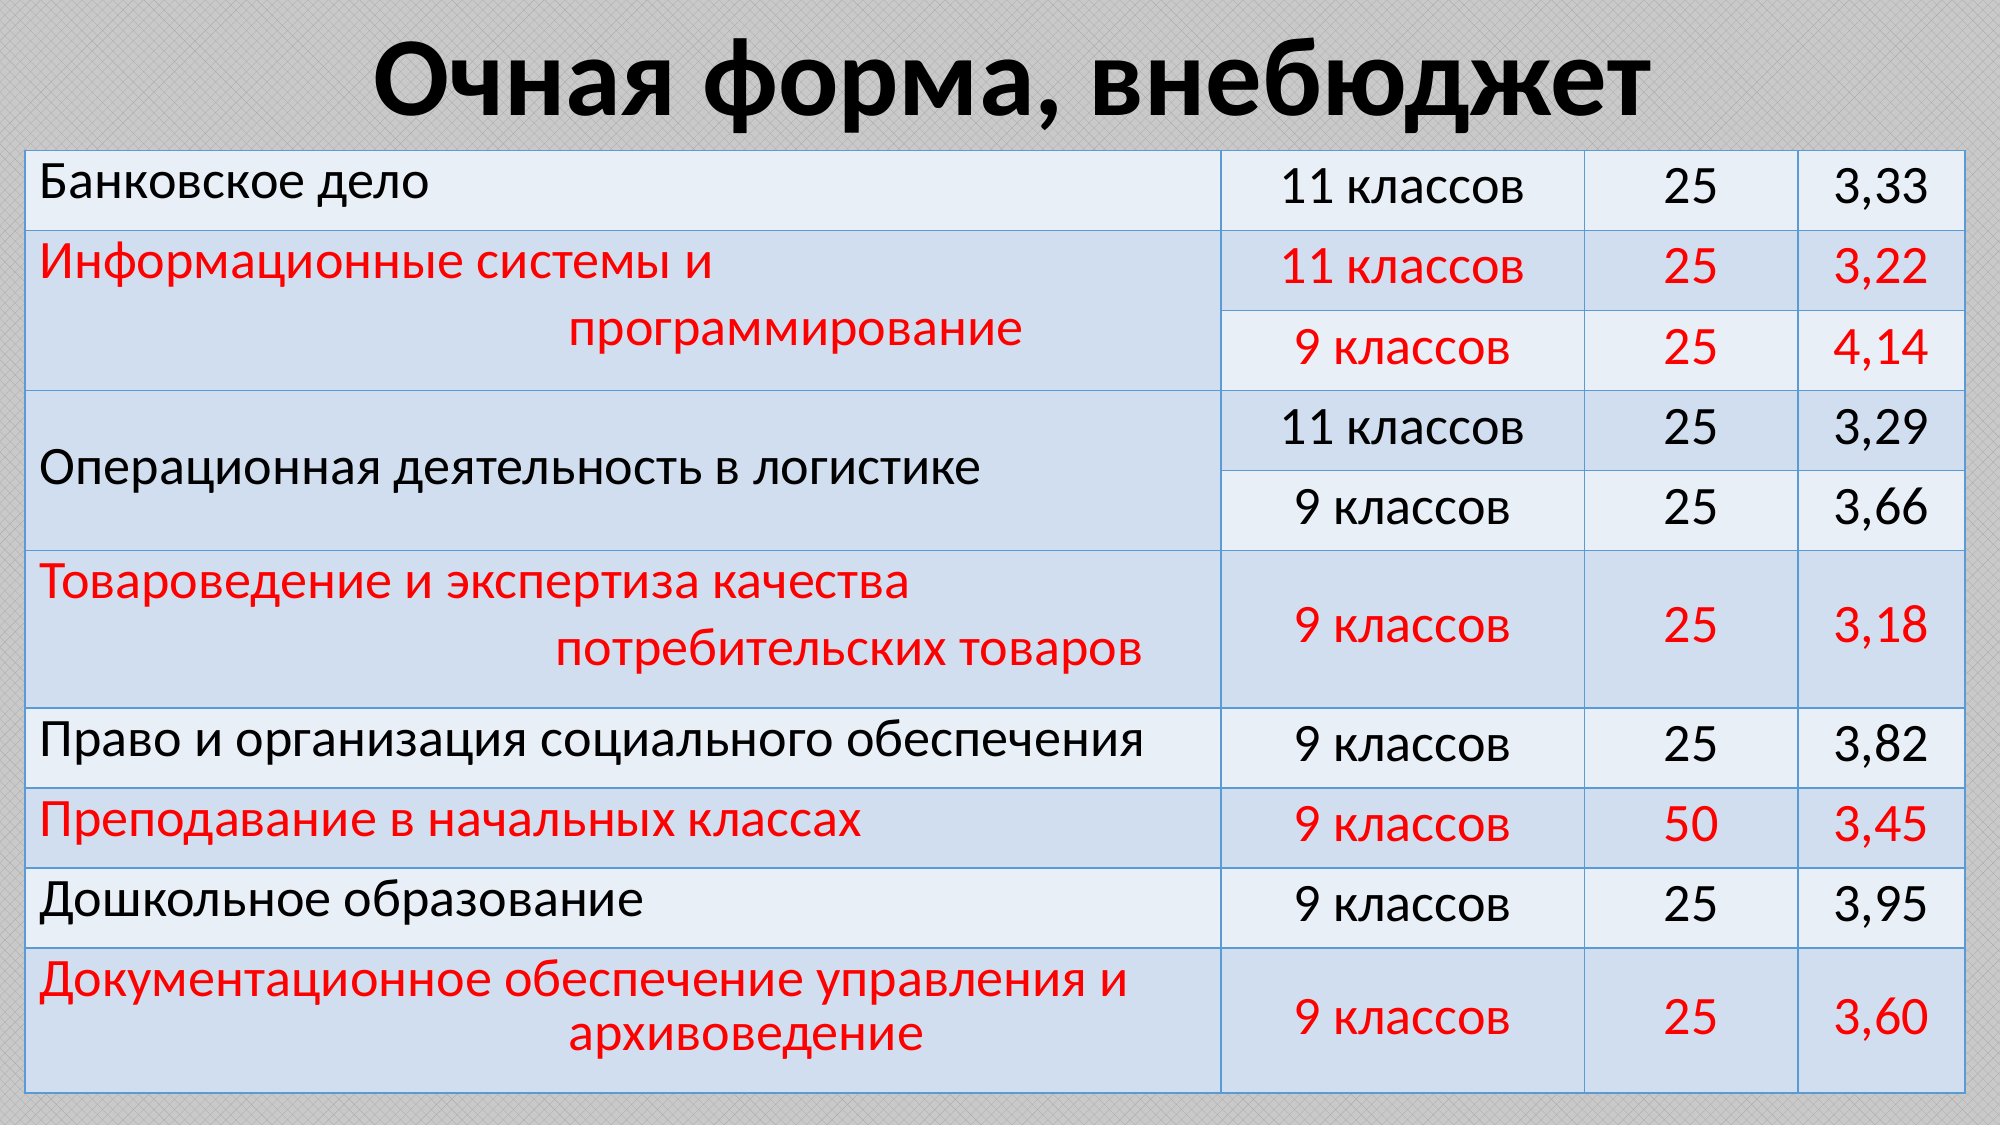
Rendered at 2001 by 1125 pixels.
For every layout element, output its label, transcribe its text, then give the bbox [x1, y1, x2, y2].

table_cell Информационные системы и программирование [26, 231, 1220, 390]
table_cell 3,22 [1799, 231, 1964, 310]
table_cell 25 [1585, 471, 1797, 550]
table_header 25 [1585, 151, 1797, 230]
table_cell 9 классов [1222, 789, 1584, 867]
table_cell Право и организация социального обеспечения [26, 709, 1220, 787]
table_cell 4,14 [1799, 311, 1964, 390]
table_cell 3,95 [1799, 869, 1964, 947]
table_cell 9 классов [1222, 471, 1584, 550]
table_cell Документационное обеспечение управления и архивоведение [26, 949, 1220, 1092]
table_header Банковское дело [26, 151, 1220, 230]
table_cell 11 классов [1222, 391, 1584, 470]
table_cell 3,66 [1799, 471, 1964, 550]
table_cell 9 классов [1222, 869, 1584, 947]
table_cell 3,29 [1799, 391, 1964, 470]
table_cell 3,45 [1799, 789, 1964, 867]
table_cell 9 классов [1222, 551, 1584, 707]
table_cell Дошкольное образование [26, 869, 1220, 947]
table_cell 25 [1585, 311, 1797, 390]
table_cell Товароведение и экспертиза качества потребительских товаров [26, 551, 1220, 707]
table_header 3,33 [1799, 151, 1964, 230]
table_cell 9 классов [1222, 709, 1584, 787]
table_cell 3,82 [1799, 709, 1964, 787]
table_cell 25 [1585, 391, 1797, 470]
table_cell 9 классов [1222, 311, 1584, 390]
table_header 11 классов [1222, 151, 1584, 230]
table_cell 9 классов [1222, 949, 1584, 1092]
text_box Очная форма, внебюджет [108, 0, 1917, 146]
table_cell 11 классов [1222, 231, 1584, 310]
table_cell 25 [1585, 949, 1797, 1092]
table_cell Преподавание в начальных классах [26, 789, 1220, 867]
table_cell 25 [1585, 231, 1797, 310]
table_cell 3,18 [1799, 551, 1964, 707]
table_cell Операционная деятельность в логистике [26, 391, 1220, 550]
table_cell 3,60 [1799, 949, 1964, 1092]
table_cell 25 [1585, 551, 1797, 707]
table_cell 25 [1585, 869, 1797, 947]
table_cell 50 [1585, 789, 1797, 867]
table_cell 25 [1585, 709, 1797, 787]
